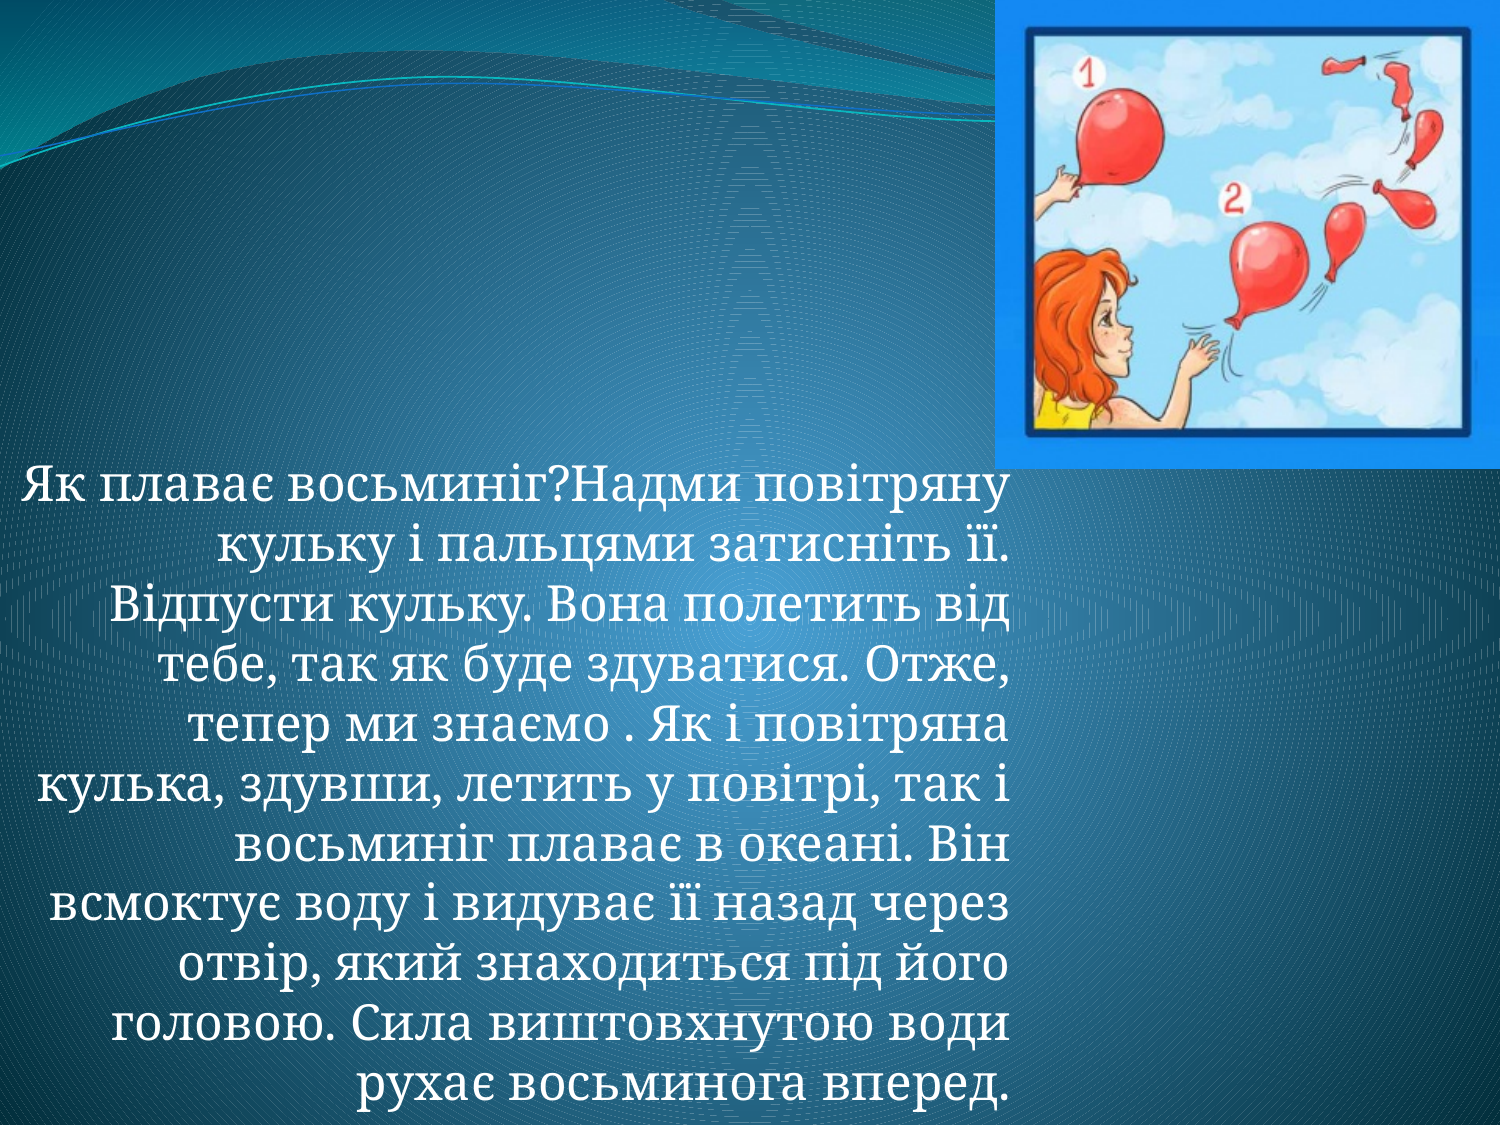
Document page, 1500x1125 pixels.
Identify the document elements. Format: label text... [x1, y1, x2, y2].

subtitle Як плаває восьминіг?Надми повітряну кульку і пальцями затисніть її. Відпусти кульку. Вона полетить від тебе, так як буде здуватися. Отже, тепер ми знаємо . Як і повітряна кулька, здувши, летить у повітрі, так і восьминіг плаває в океані. Він всмоктує воду і видуває її назад через отвір, який знаходиться під його головою. Сила виштовхнутою води рухає восьминога вперед. [0, 444, 1022, 1125]
picture [994, 0, 1500, 469]
